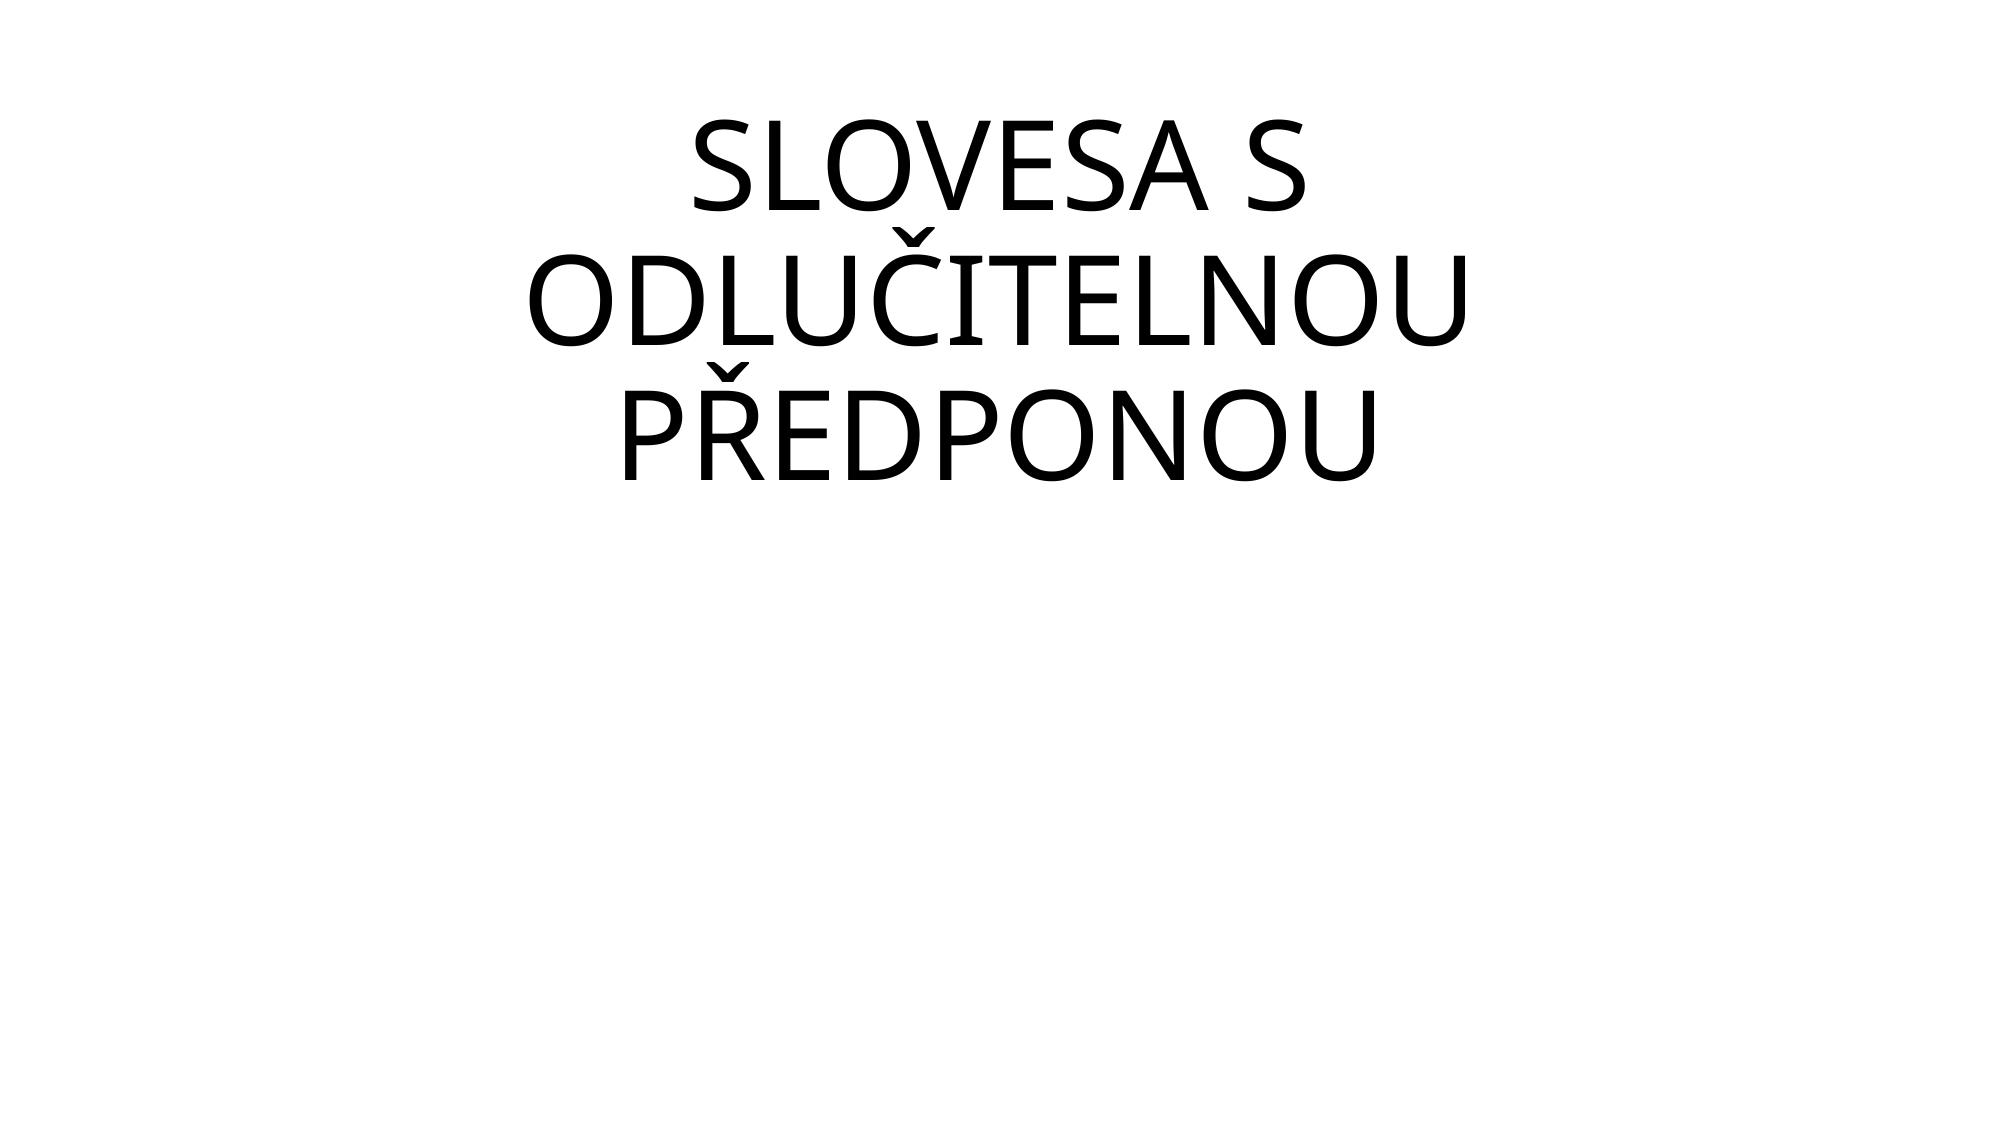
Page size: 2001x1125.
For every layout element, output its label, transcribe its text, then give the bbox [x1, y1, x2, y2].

title SLOVESA S ODLUČITELNOU PŘEDPONOU [249, 123, 1750, 516]
